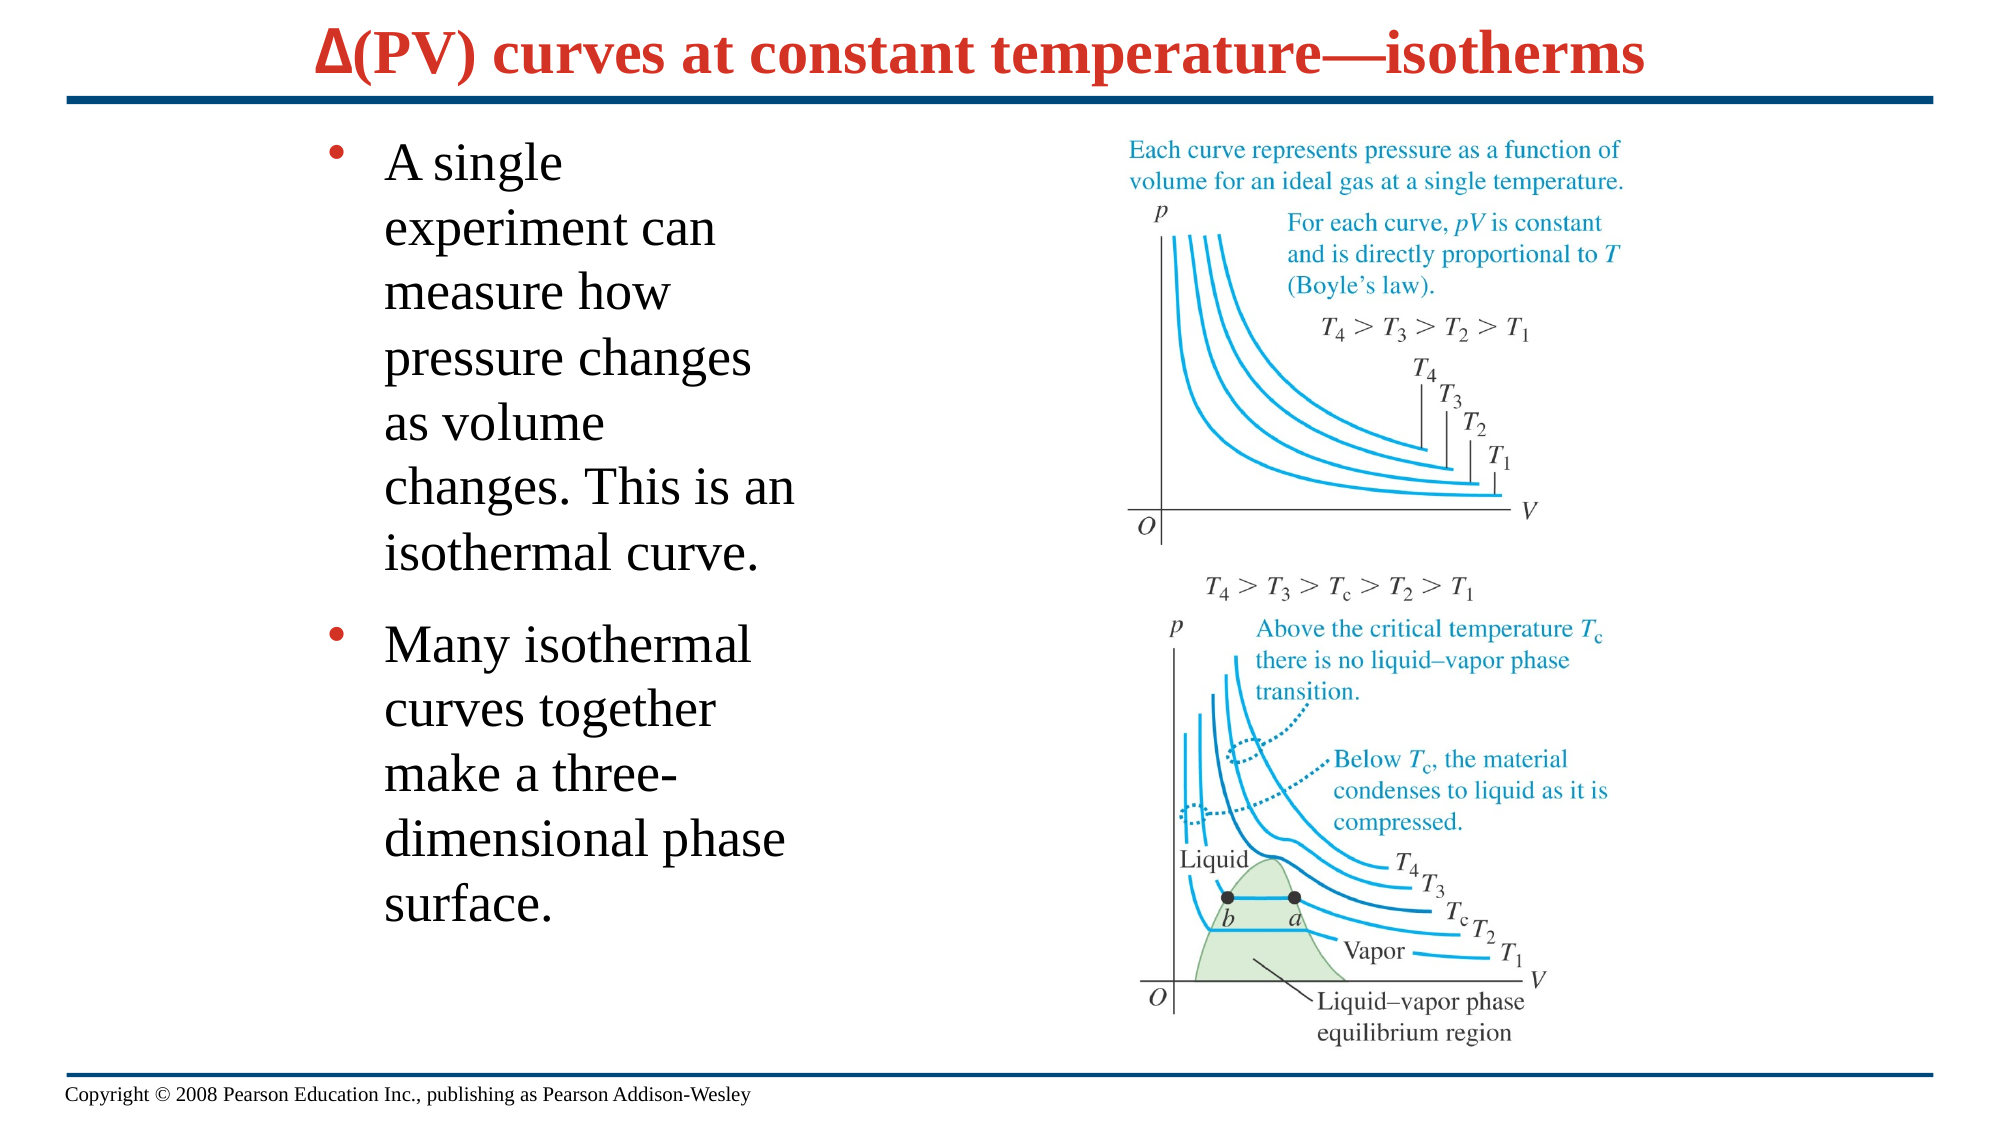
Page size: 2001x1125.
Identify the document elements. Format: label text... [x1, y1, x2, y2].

picture [1137, 574, 1610, 1051]
title Δ(PV) curves at constant temperature—isotherms [300, 12, 1750, 96]
picture [1124, 137, 1626, 547]
text_box A single experiment can measure how pressure changes as volume changes. This is an isothermal curve. Many isothermal curves together make a three-dimensional phase surface. [312, 118, 813, 941]
